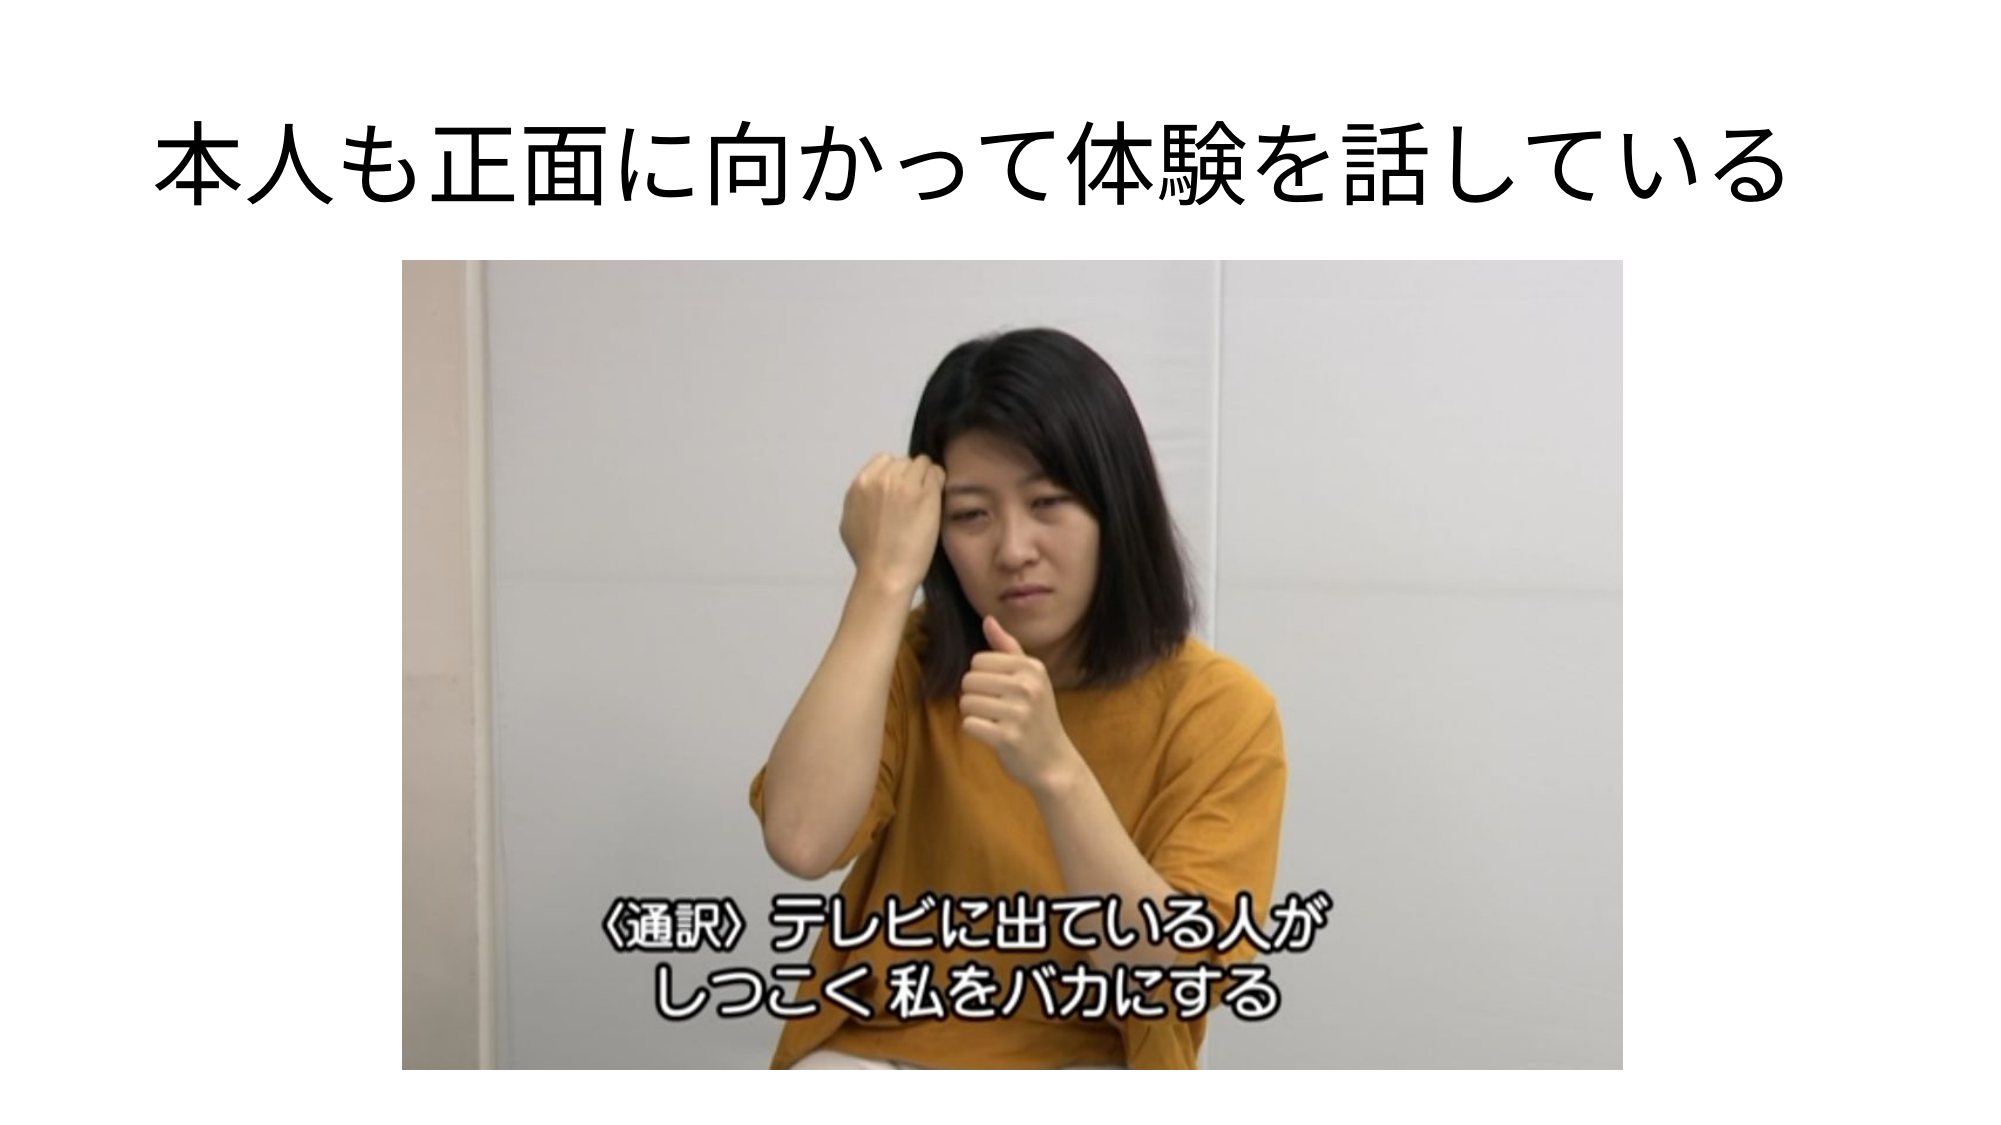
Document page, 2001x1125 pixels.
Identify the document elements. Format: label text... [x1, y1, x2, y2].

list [402, 260, 1622, 1070]
title 本人も正面に向かって体験を話している [137, 59, 1863, 278]
